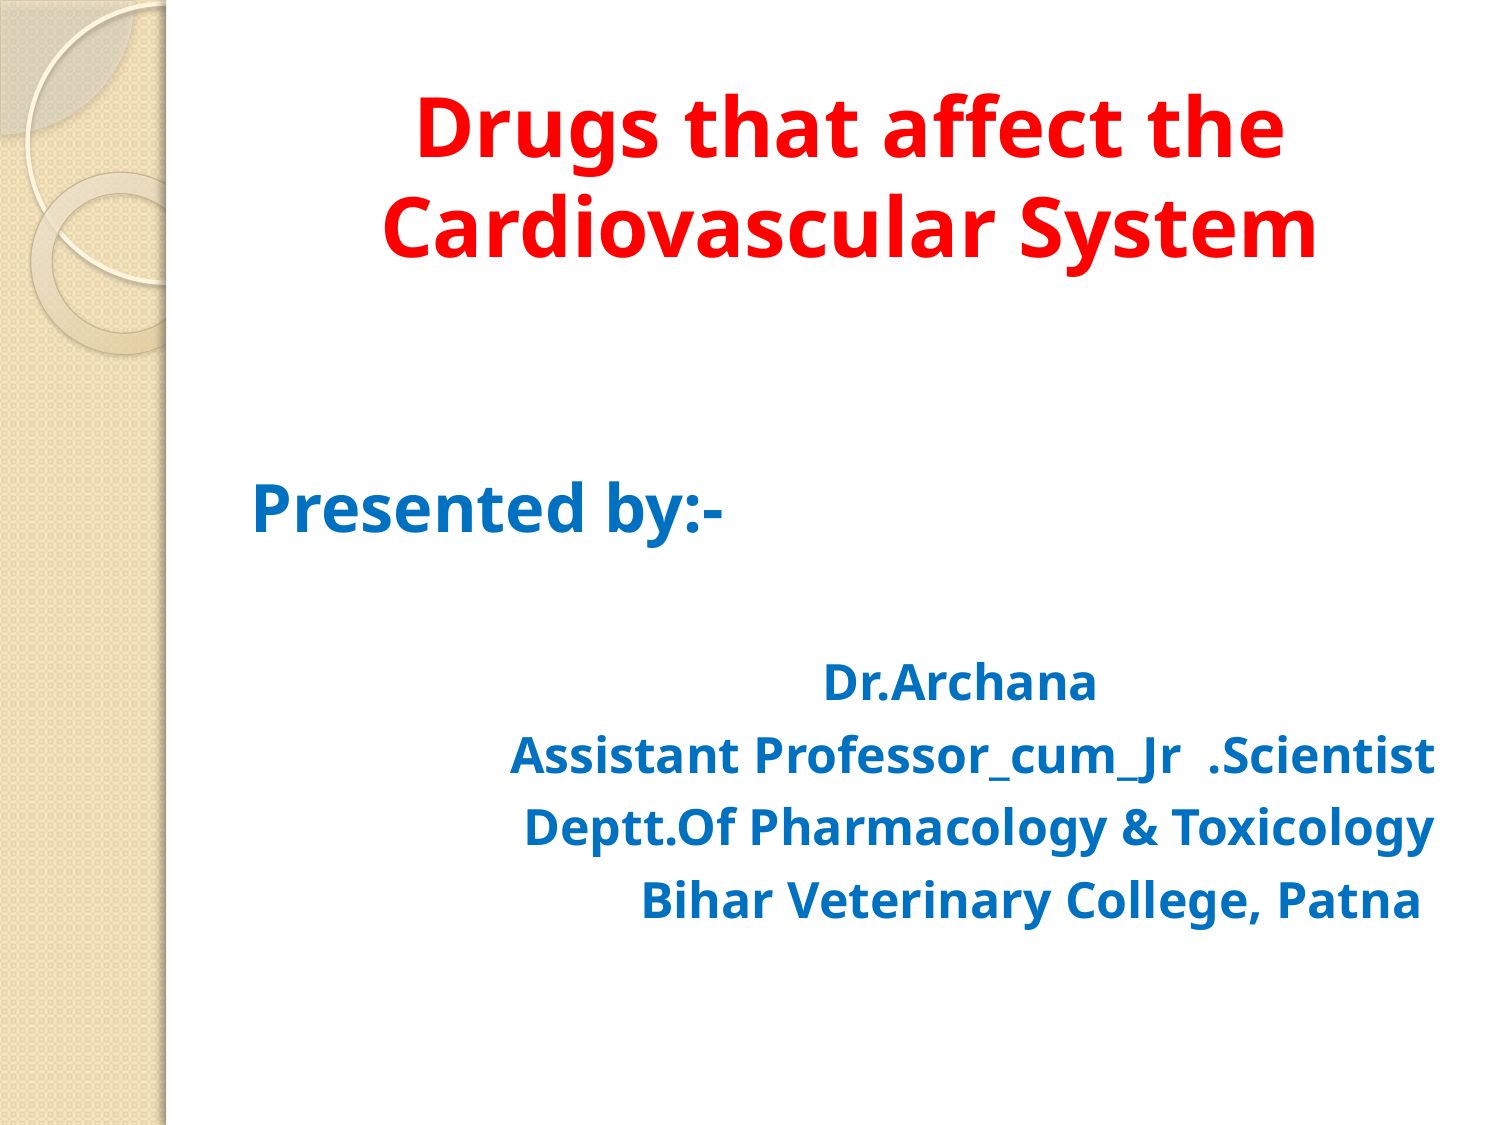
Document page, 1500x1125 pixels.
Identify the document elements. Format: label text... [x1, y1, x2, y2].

list Presented by:- Dr.Archana Assistant Professor_cum_Jr .Scientist Deptt.Of Pharmacology & Toxicology Bihar Veterinary College, Patna [235, 365, 1466, 1125]
title Drugs that affect the Cardiovascular System [235, 45, 1466, 303]
